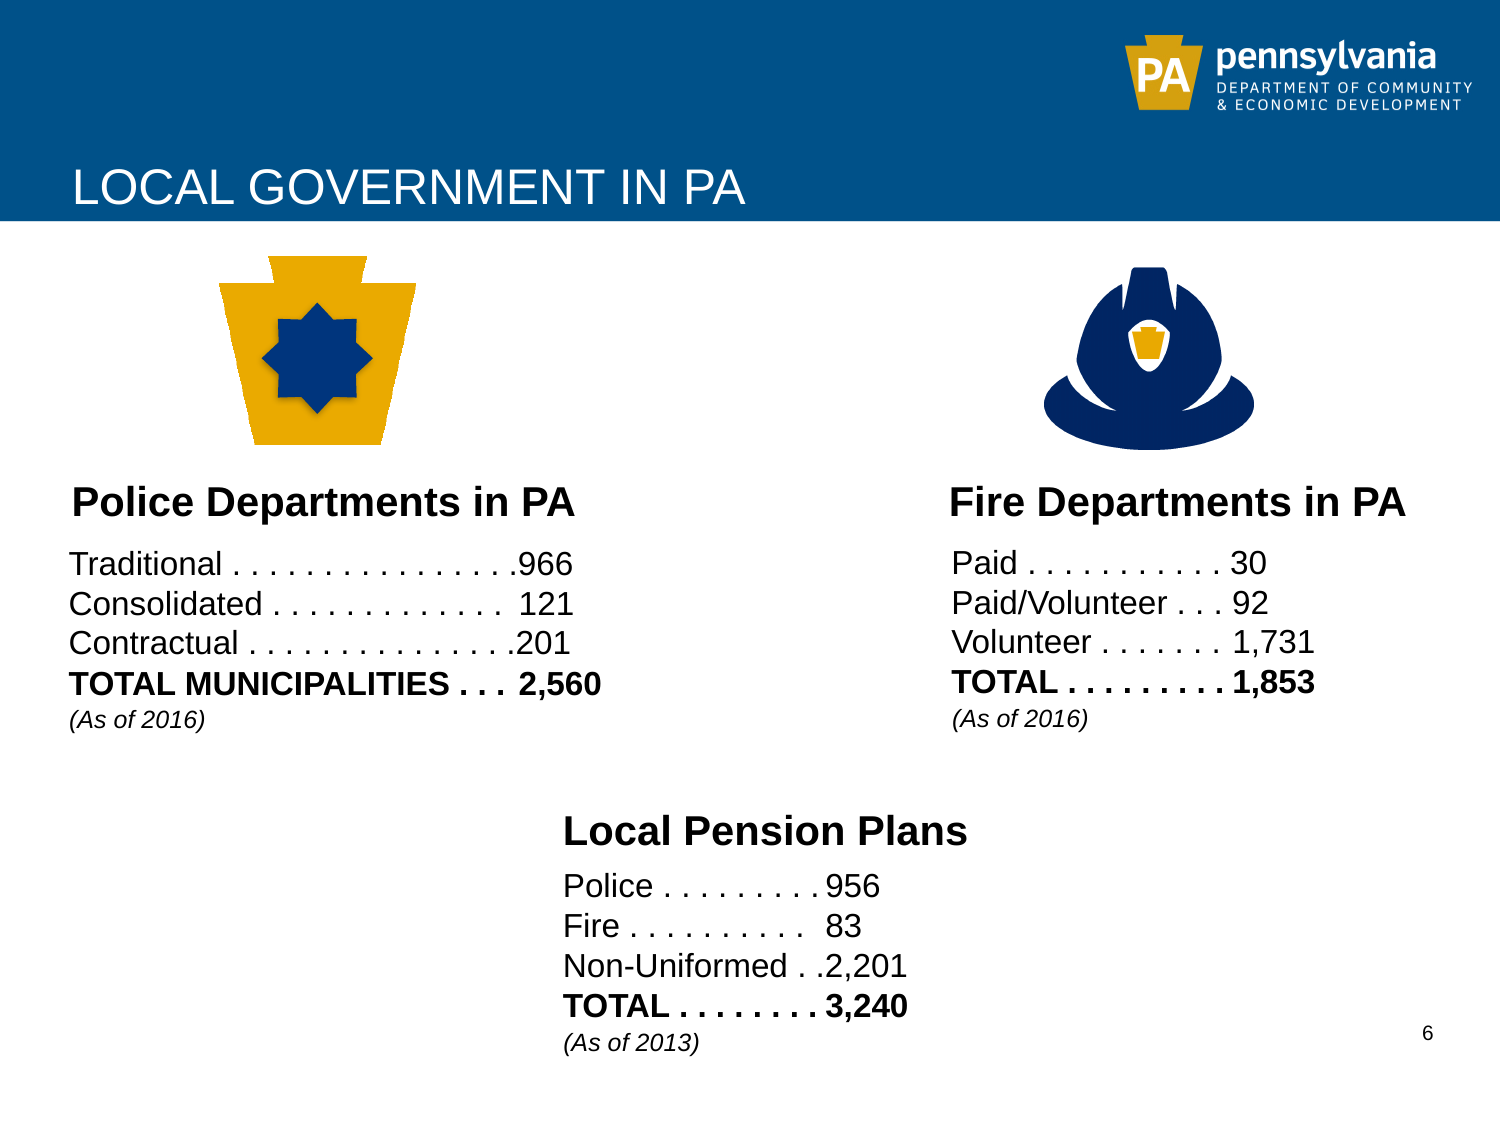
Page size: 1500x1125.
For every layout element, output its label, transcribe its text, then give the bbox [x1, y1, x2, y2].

text_box Fire Departments in PA [933, 467, 1482, 533]
text_box Police Departments in PA [56, 467, 711, 533]
text_box Traditional . . . . . . . . . . . . . . . .966 Consolidated . . . . . . . . . . . . . 121 Contractual . . . . . . . . . . . . . . .201 TOTAL MUNICIPALITIES . . . 2,560 [54, 534, 698, 709]
text_box (As of 2013) [548, 1018, 716, 1064]
text_box (As of 2016) [937, 694, 1104, 740]
title Local government in pa [56, 146, 1164, 223]
slide_number 6 [1373, 1002, 1449, 1063]
text_box (As of 2016) [54, 696, 221, 741]
picture [0, 0, 1500, 1039]
text_box Local Pension Plans [548, 795, 1202, 861]
text_box Paid . . . . . . . . . . . 30 Paid/Volunteer . . . 92 Volunteer . . . . . . . 1,731 TOTAL . . . . . . . . . 1,853 [936, 533, 1500, 708]
text_box Police . . . . . . . . . 956 Fire . . . . . . . . . . 83 Non-Uniformed . .2,201 TOTAL . . . . . . . . 3,240 [548, 861, 1044, 1032]
